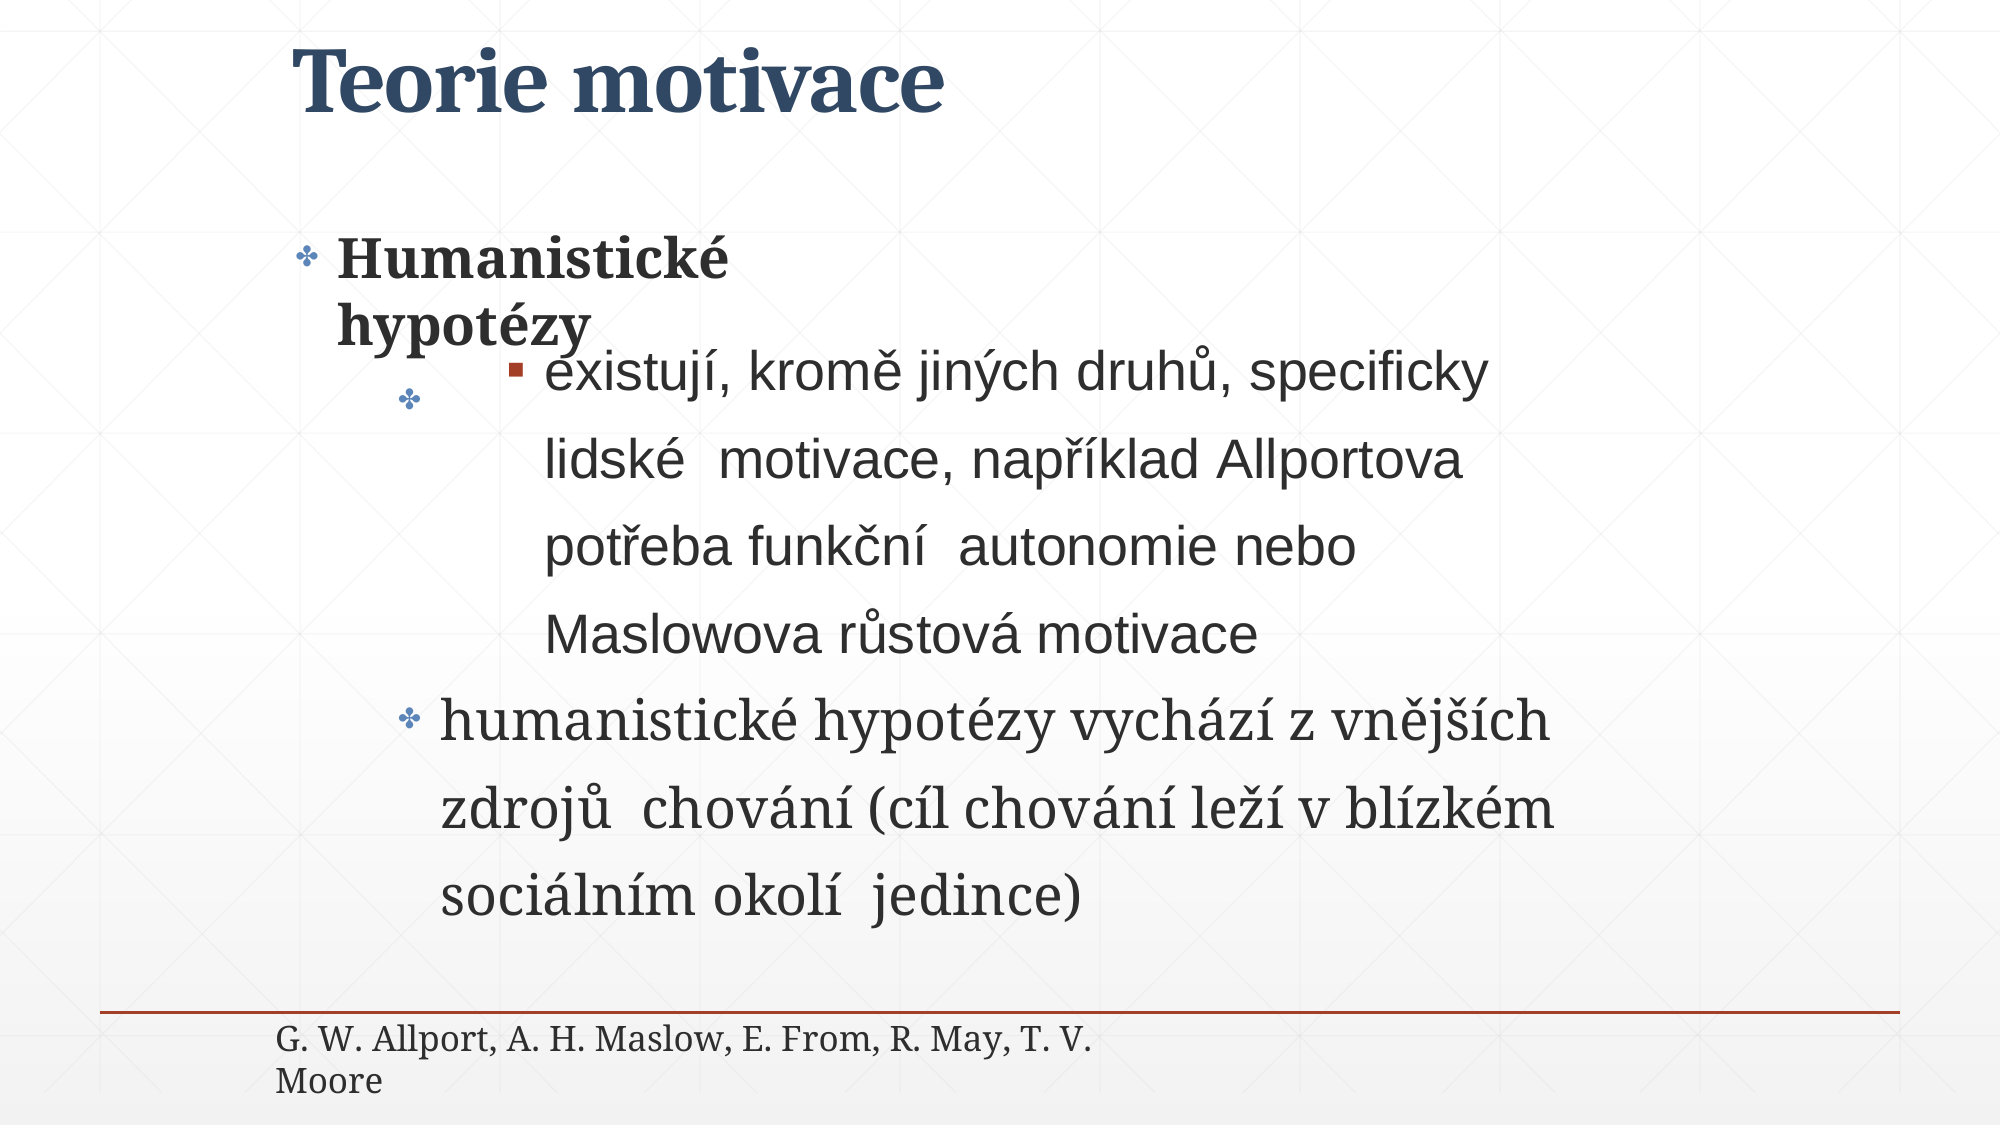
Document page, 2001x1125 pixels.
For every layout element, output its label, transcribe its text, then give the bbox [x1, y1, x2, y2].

text_box humanistické hypotézy vychází z vnějších zdrojů chování (cíl chování leží v blízkém sociálním okolí jedince) [438, 663, 1682, 927]
title Teorie motivace [291, 0, 1205, 132]
text_box Humanistické hypotézy [336, 221, 947, 357]
text_box ✤ [396, 699, 422, 735]
text_box G. W. Allport, A. H. Maslow, E. From, R. May, T. V. Moore [273, 1015, 1171, 1101]
text_box ✤ [293, 236, 319, 272]
list existují, kromě jiných druhů, specificky lidské motivace, například Allportova potřeba funkční autonomie nebo Maslowova růstová motivace [399, 228, 1507, 953]
